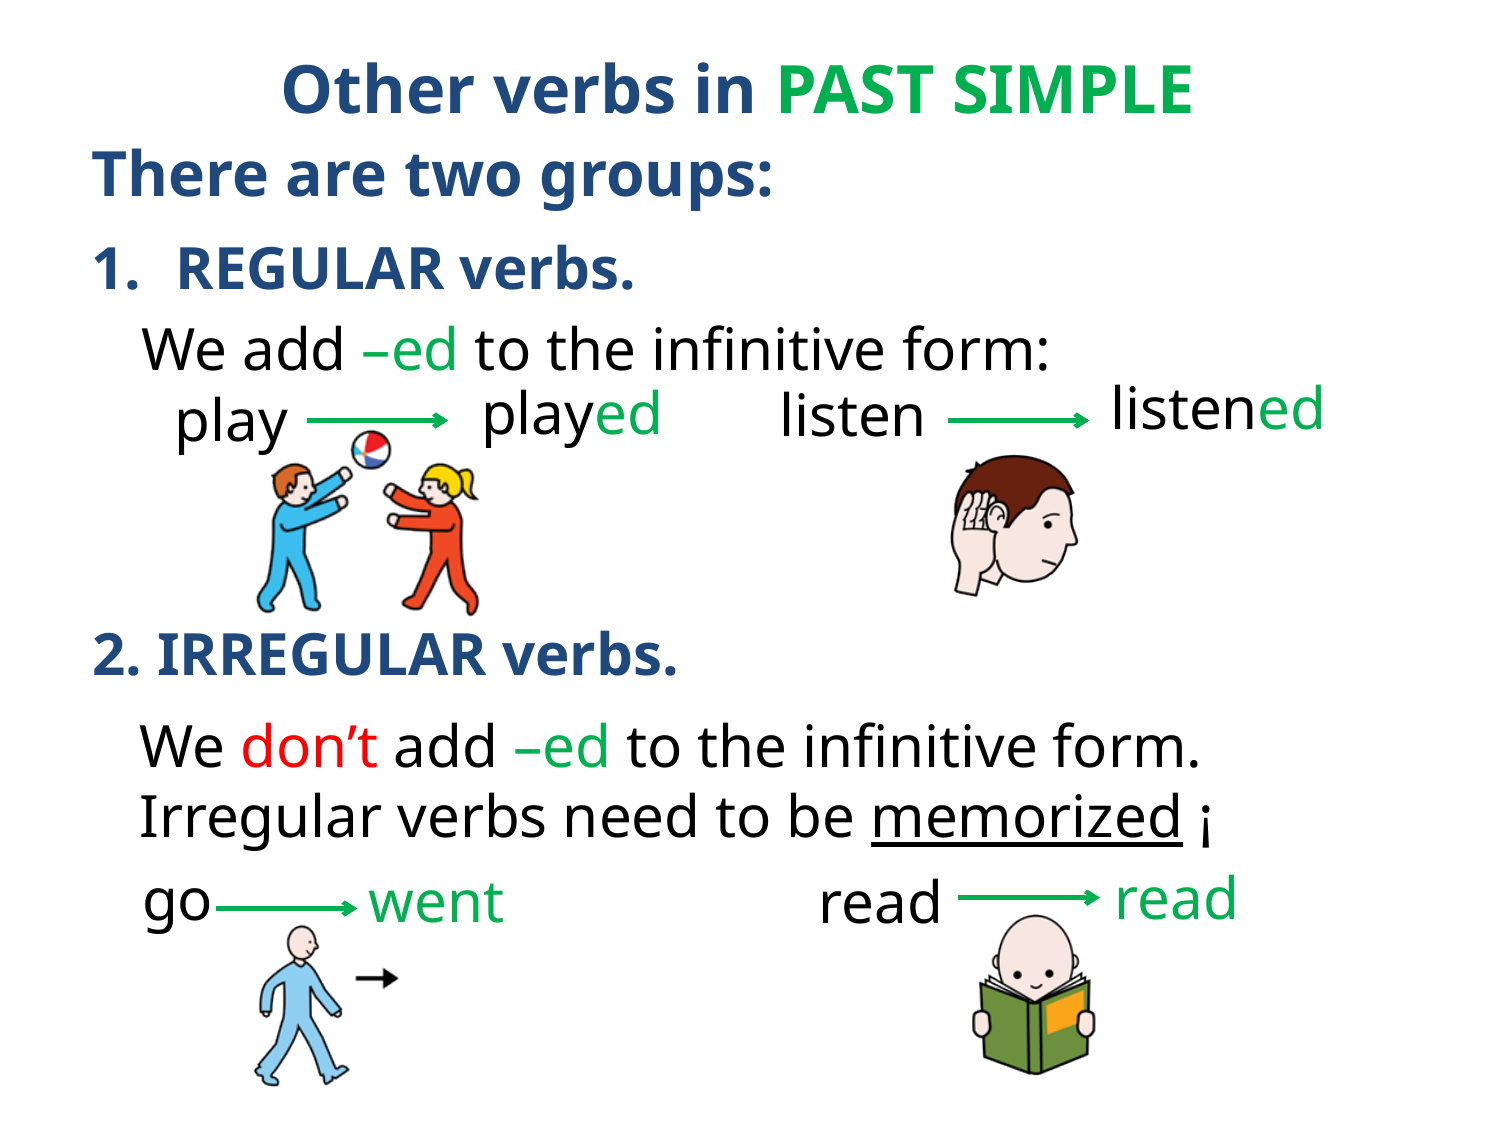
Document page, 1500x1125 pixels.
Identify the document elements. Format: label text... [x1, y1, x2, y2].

text_box played [466, 390, 750, 454]
text_box REGULAR verbs. [76, 223, 928, 309]
text_box listen [764, 371, 976, 456]
text_box read [1100, 853, 1271, 939]
text_box Other verbs in PAST SIMPLE [265, 39, 1341, 134]
text_box go [127, 854, 230, 940]
text_box 2. IRREGULAR verbs. [77, 609, 928, 695]
text_box We don’t add –ed to the infinitive form. Irregular verbs need to be memorized ¡ [124, 702, 1425, 857]
text_box read [804, 857, 975, 943]
text_box play [160, 390, 372, 461]
text_box listened [1095, 363, 1359, 449]
picture [229, 909, 424, 1104]
text_box We add –ed to the infinitive form: [126, 304, 1426, 390]
text_box went [354, 856, 525, 942]
picture [943, 904, 1126, 1086]
text_box There are two groups: [76, 126, 928, 217]
picture [928, 440, 1101, 613]
picture [251, 406, 486, 641]
